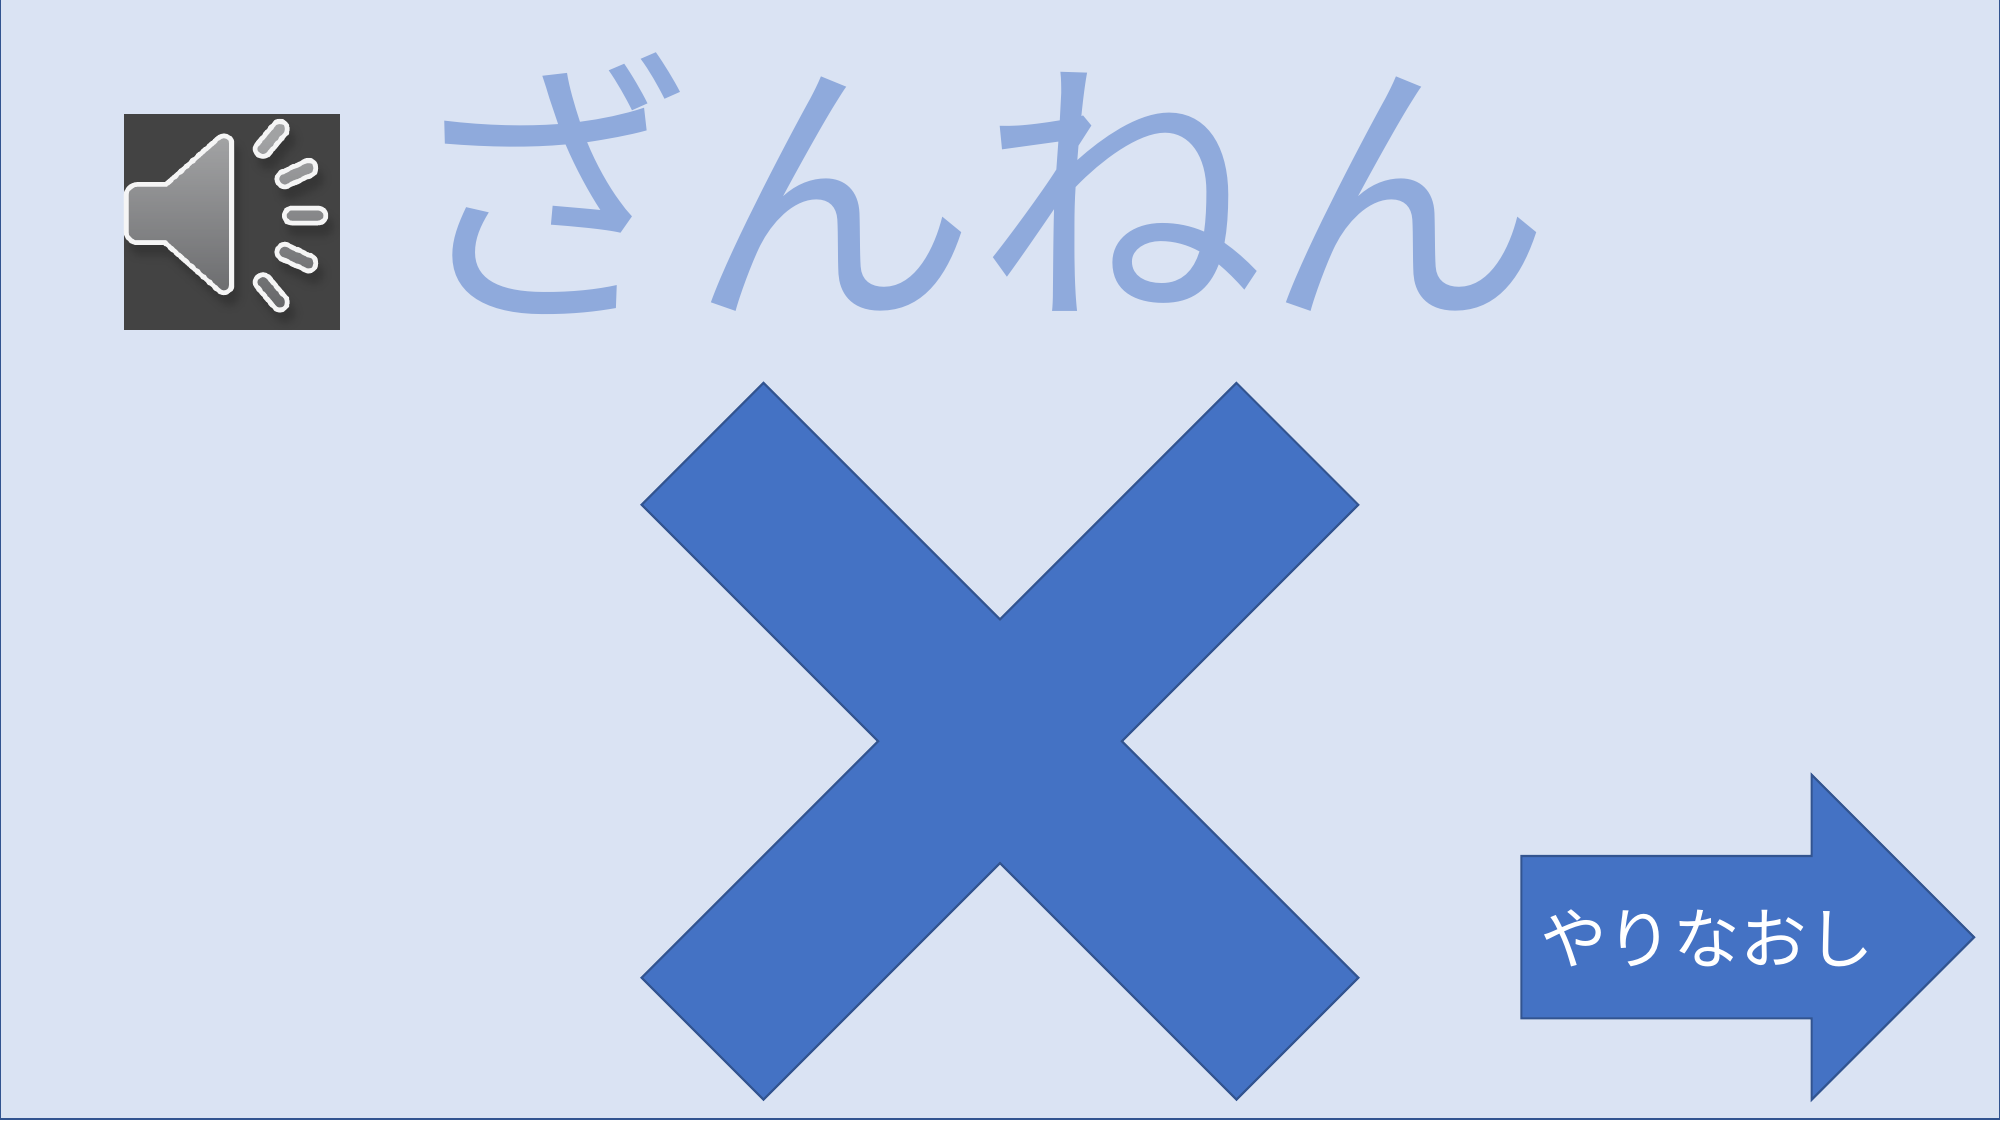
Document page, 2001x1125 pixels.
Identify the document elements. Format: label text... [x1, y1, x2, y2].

text_box [640, 381, 1360, 1102]
text_box ざんねん [387, 6, 1613, 366]
text_box [0, 0, 2000, 1120]
text_box やりなおし [1520, 772, 1976, 1103]
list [122, 113, 341, 331]
